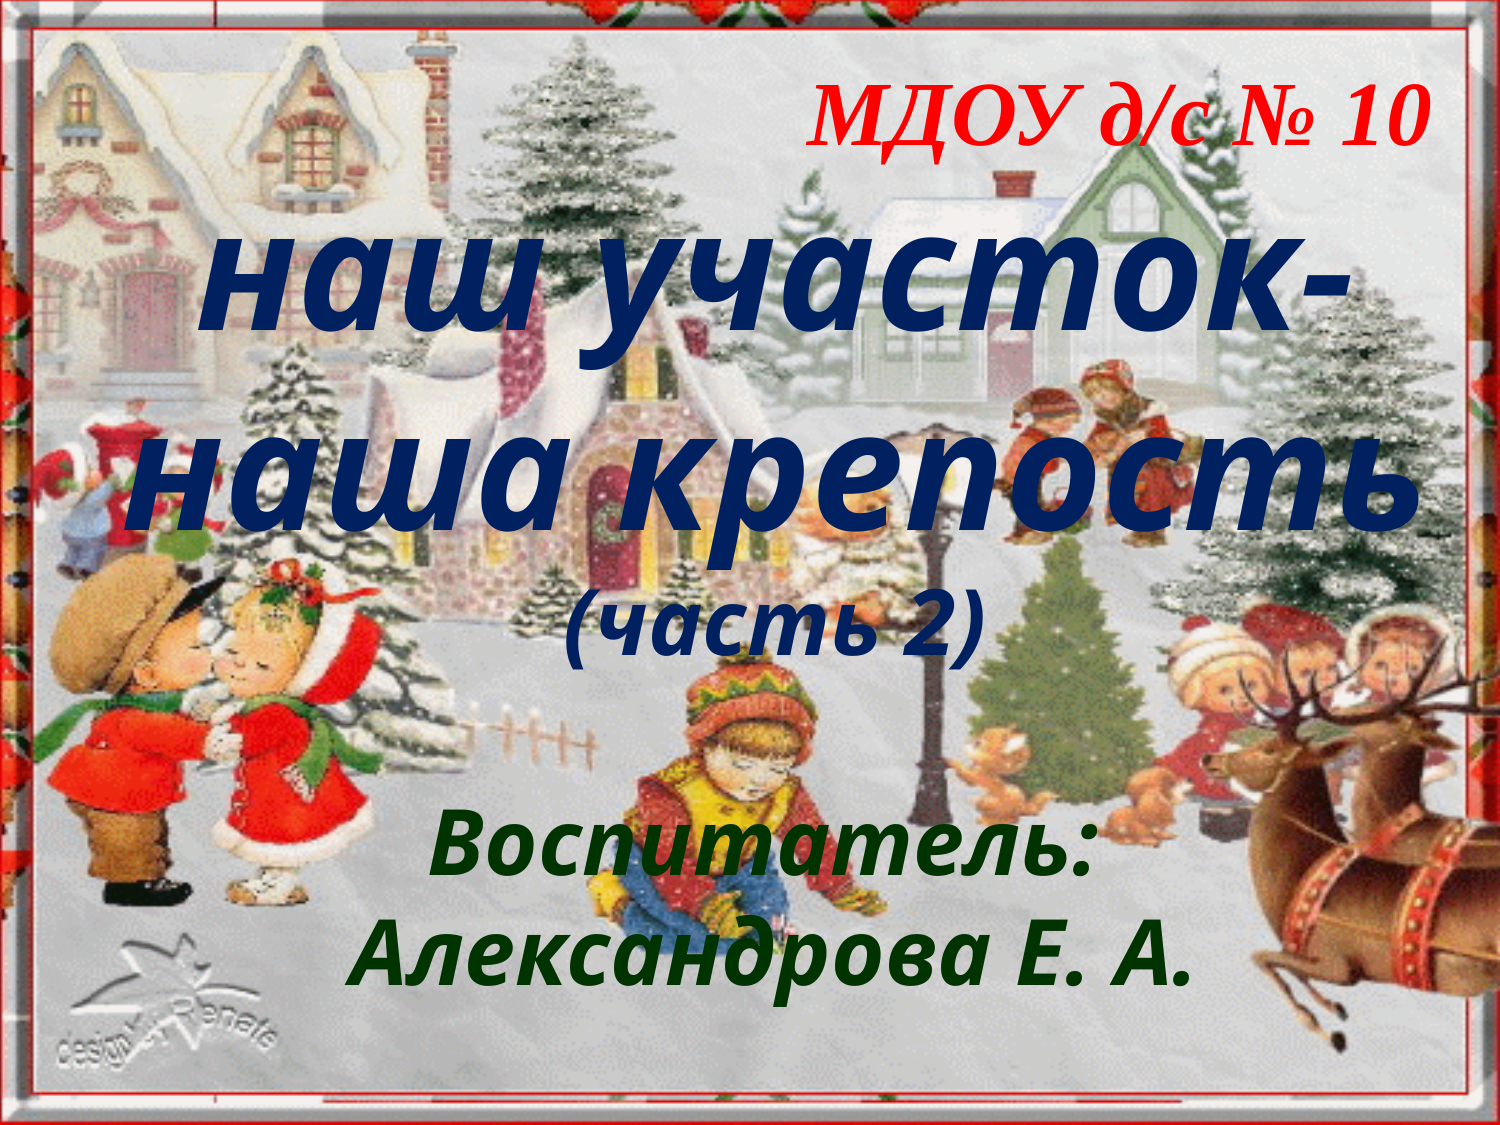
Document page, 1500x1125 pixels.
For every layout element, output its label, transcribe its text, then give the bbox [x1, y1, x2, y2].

picture [0, 0, 1500, 1125]
title МДОУ д/с № 10 наш участок-наша крепость (часть 2) Воспитатель: Александрова Е. А. [100, 42, 1451, 301]
